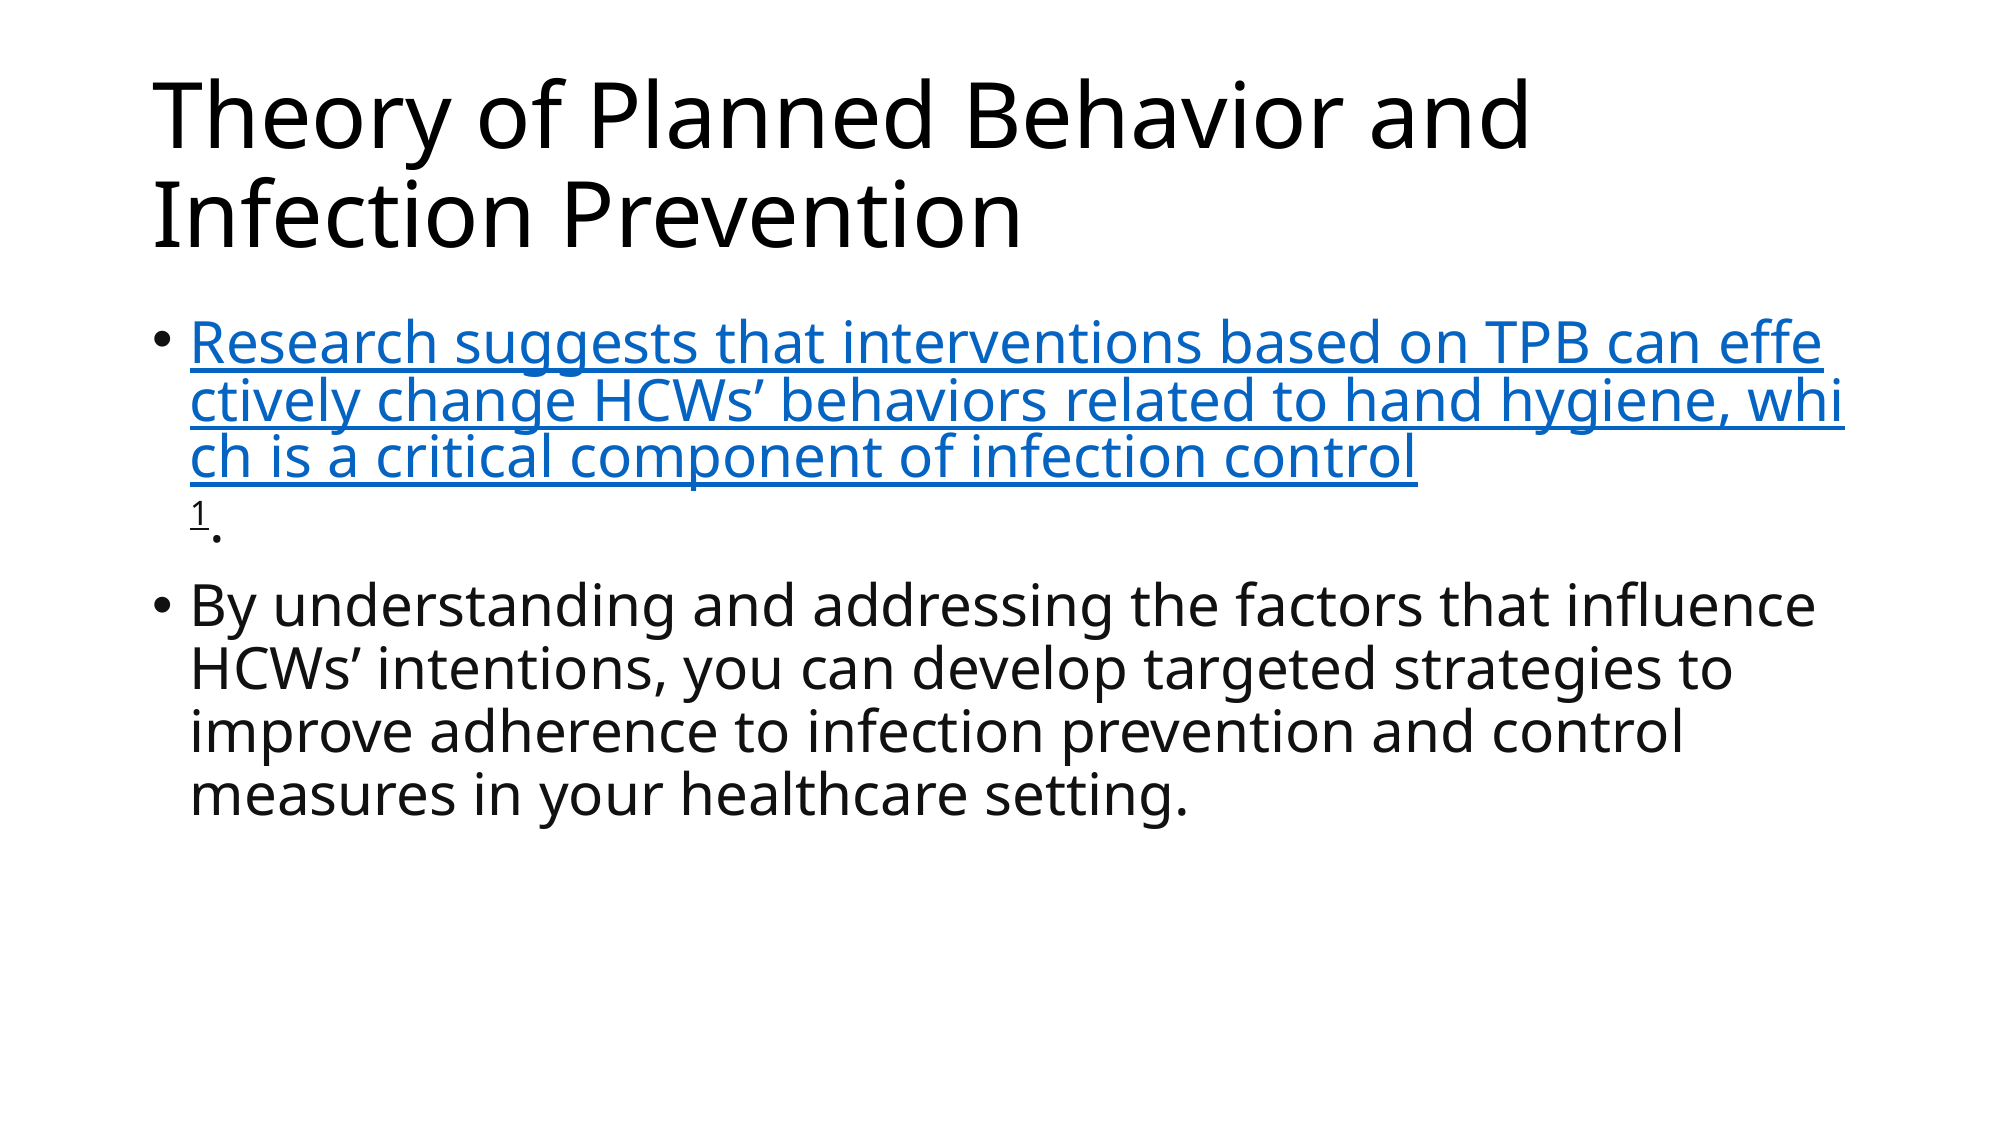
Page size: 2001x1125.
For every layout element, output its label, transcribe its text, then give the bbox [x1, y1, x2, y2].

list Research suggests that interventions based on TPB can effectively change HCWs’ behaviors related to hand hygiene, which is a critical component of infection control1. By understanding and addressing the factors that influence HCWs’ intentions, you can develop targeted strategies to improve adherence to infection prevention and control measures in your healthcare setting. [137, 299, 1863, 1014]
title Theory of Planned Behavior and Infection Prevention [137, 59, 1863, 278]
